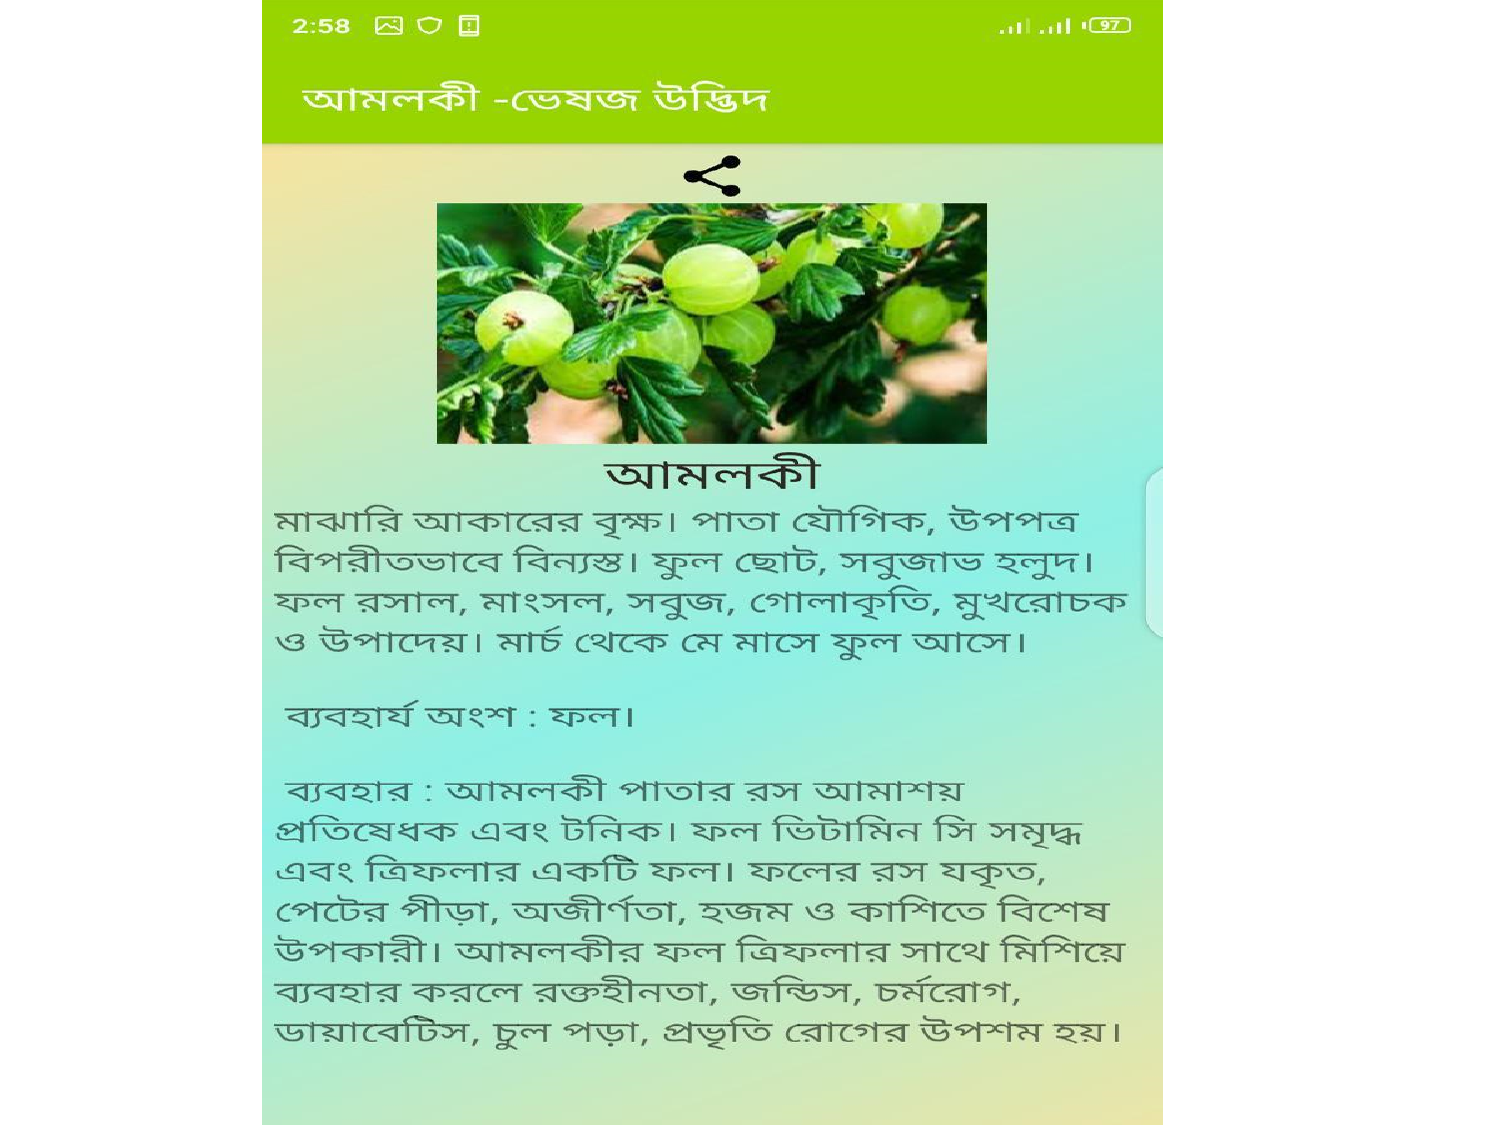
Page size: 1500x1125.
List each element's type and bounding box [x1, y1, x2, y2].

picture [262, 0, 1163, 1125]
